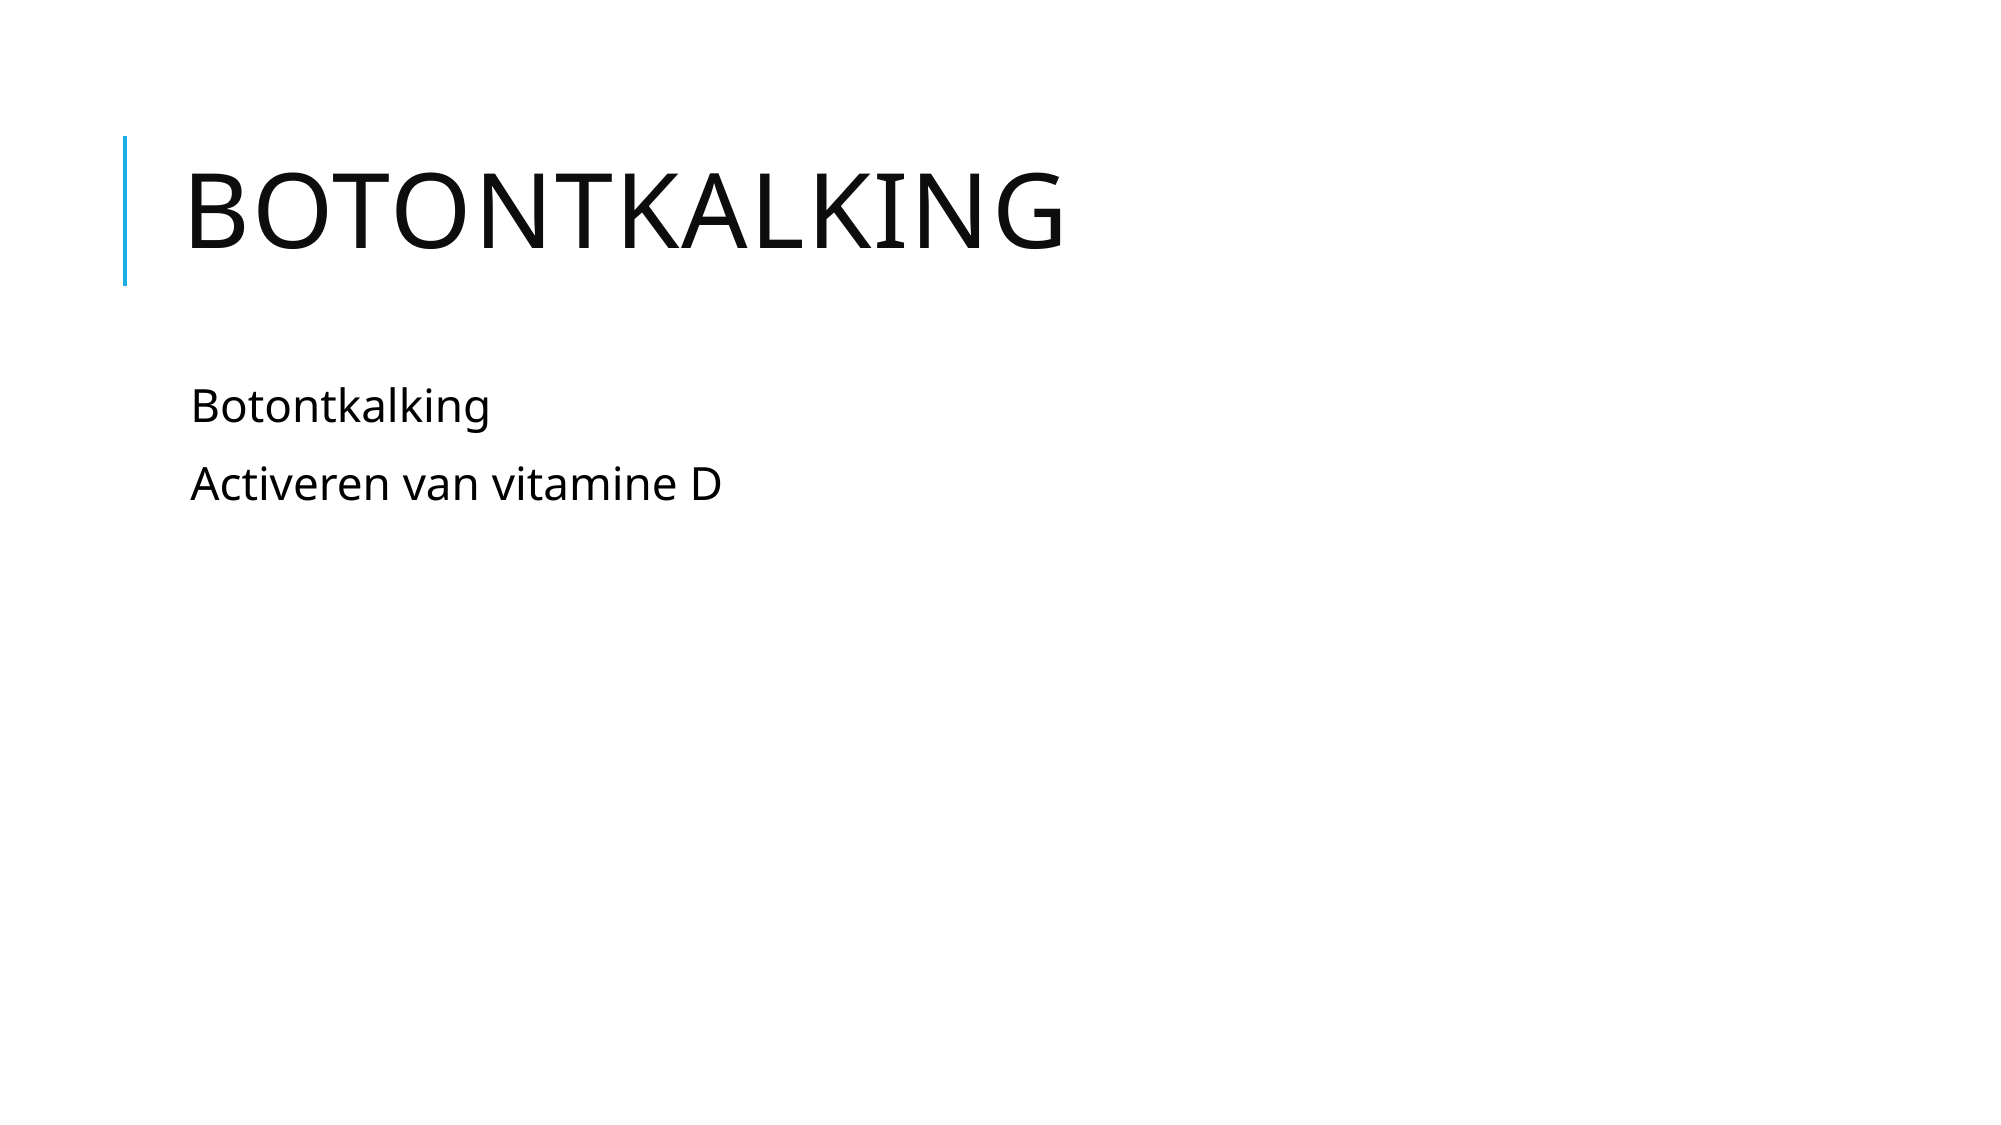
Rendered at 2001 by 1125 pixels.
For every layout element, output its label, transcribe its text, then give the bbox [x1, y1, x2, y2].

title Botontkalking [168, 96, 1763, 342]
list Botontkalking Activeren van vitamine D [168, 375, 1763, 1035]
